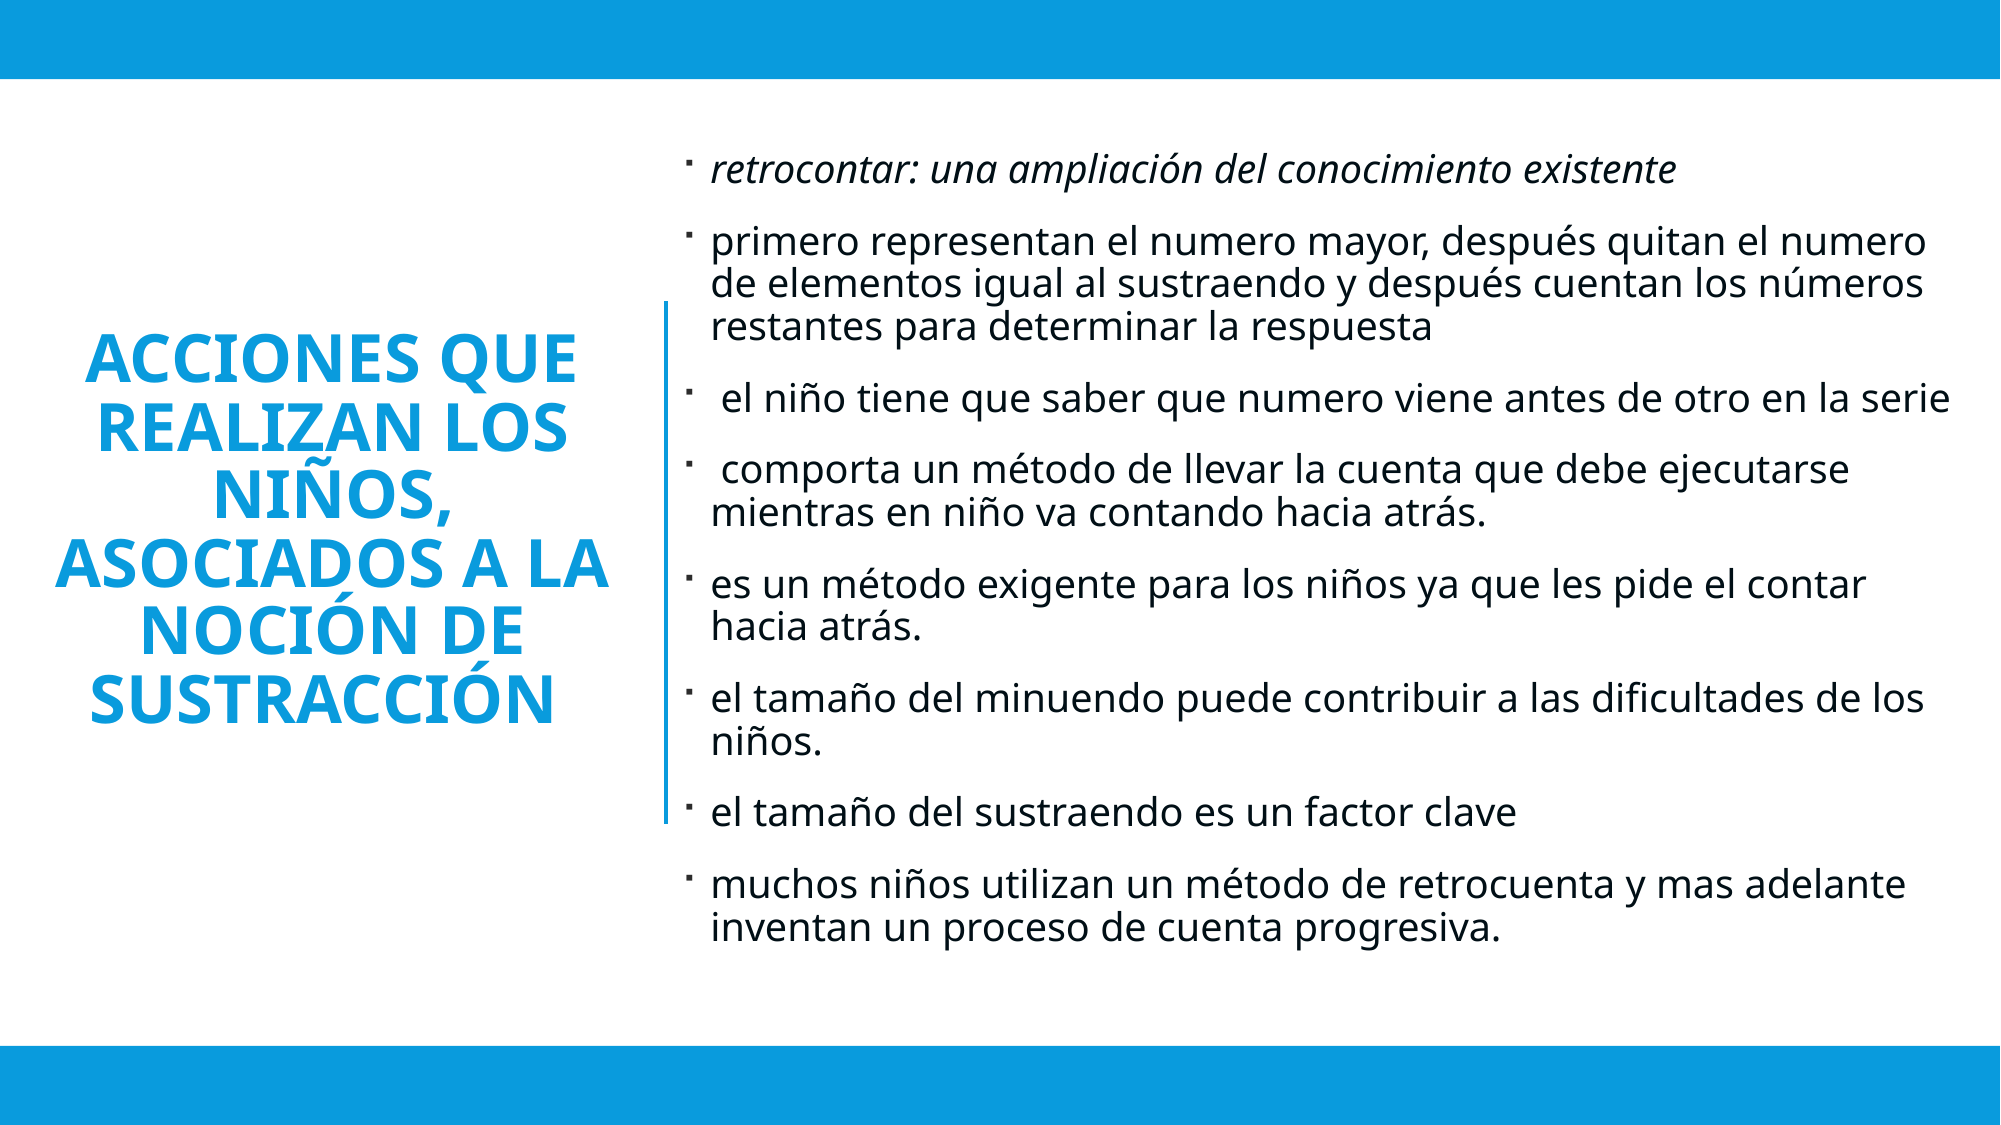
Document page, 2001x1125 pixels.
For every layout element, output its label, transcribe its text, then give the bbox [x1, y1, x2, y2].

title Acciones que realizan los niños, asociados a la noción de sustracción [0, 237, 665, 908]
text_box [0, 1045, 2000, 1125]
list retrocontar: una ampliación del conocimiento existente primero representan el numero mayor, después quitan el numero de elementos igual al sustraendo y después cuentan los números restantes para determinar la respuesta el niño tiene que saber que numero viene antes de otro en la serie comporta un método de llevar la cuenta que debe ejecutarse mientras en niño va contando hacia atrás. es un método exigente para los niños ya que les pide el contar hacia atrás. el tamaño del minuendo puede contribuir a las dificultades de los niños. el tamaño del sustraendo es un factor clave muchos niños utilizan un método de retrocuenta y mas adelante inventan un proceso de cuenta progresiva. [665, 142, 1983, 1045]
text_box [0, 80, 2000, 1045]
text_box [0, 0, 2000, 80]
